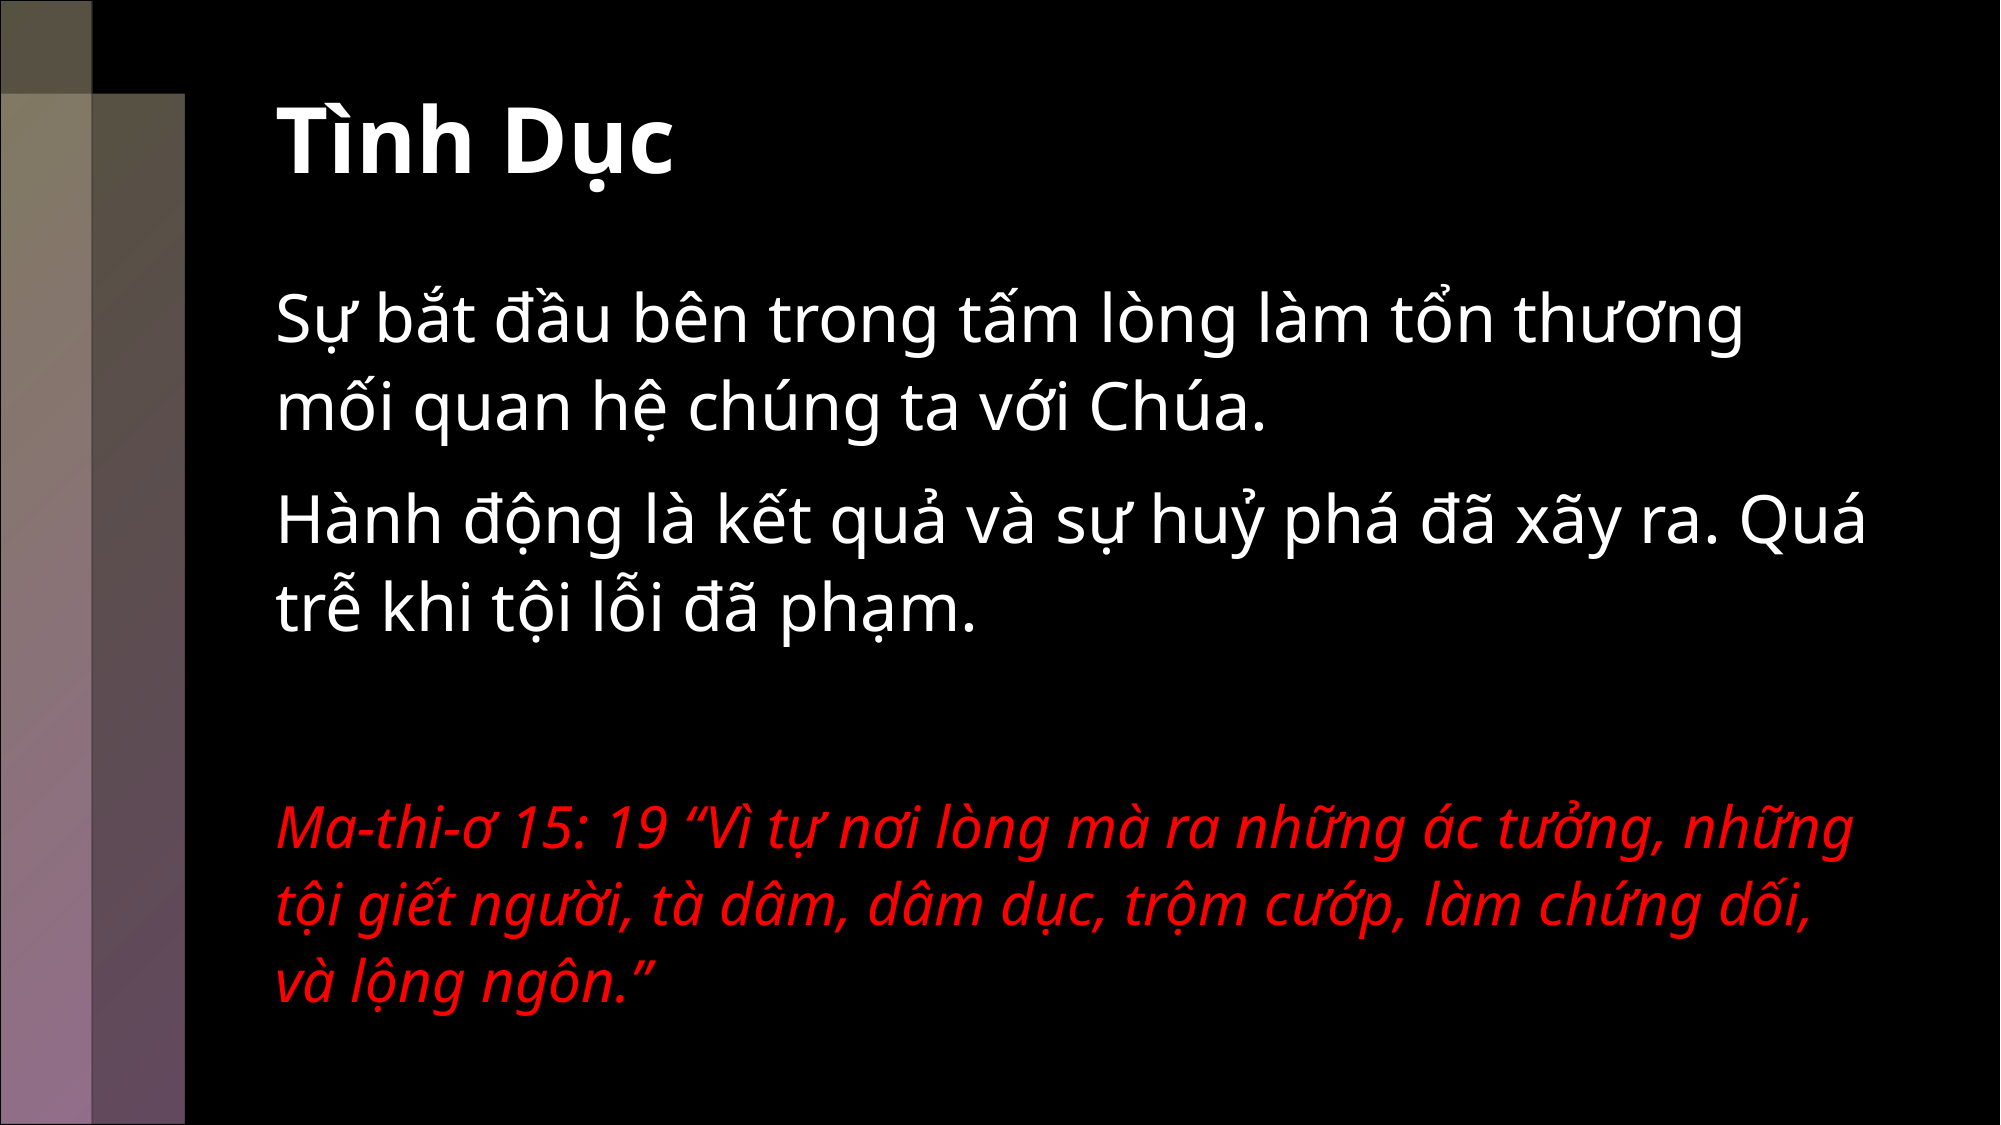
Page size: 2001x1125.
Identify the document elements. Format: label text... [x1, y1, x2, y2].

list Sự bắt đầu bên trong tấm lòng làm tổn thương mối quan hệ chúng ta với Chúa. Hành động là kết quả và sự huỷ phá đã xãy ra. Quá trễ khi tội lỗi đã phạm. Ma-thi-ơ 15: 19 “Vì tự nơi lòng mà ra những ác tưởng, những tội giết người, tà dâm, dâm dục, trộm cướp, làm chứng dối, và lộng ngôn.” [260, 260, 1895, 1035]
title Tình Dục [260, 74, 1817, 260]
